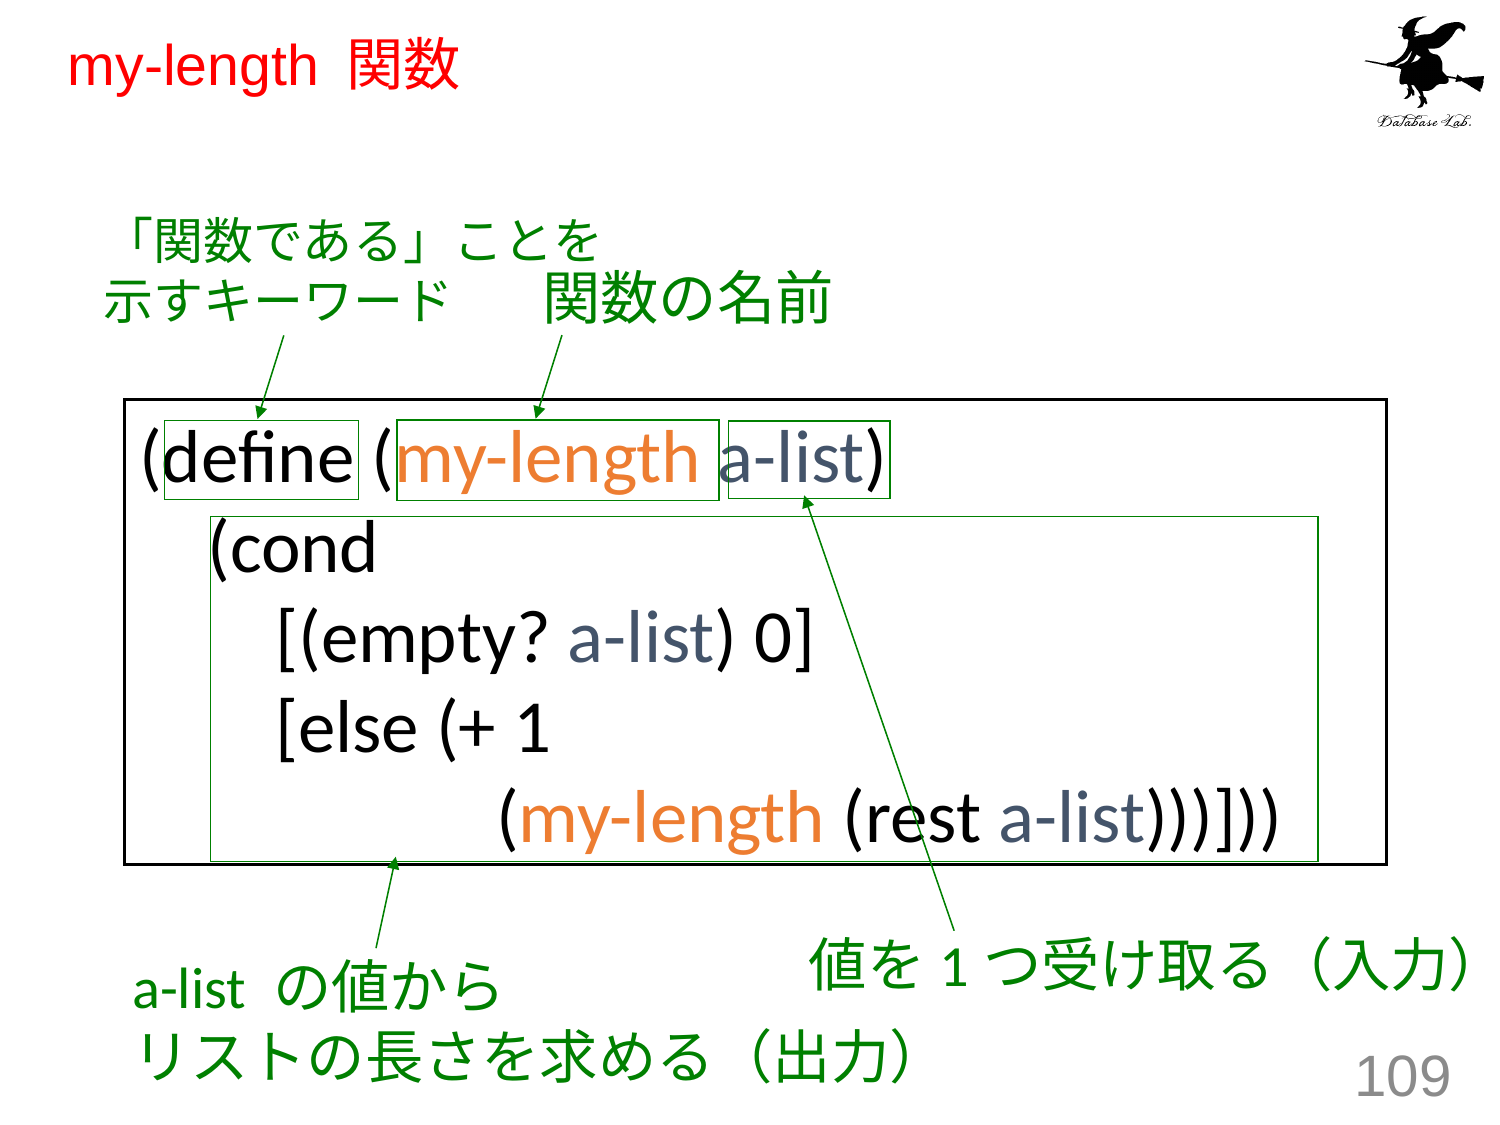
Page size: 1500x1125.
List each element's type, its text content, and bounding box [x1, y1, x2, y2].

text_box [728, 420, 890, 499]
text_box 「関数である」ことを 示すキーワード [88, 201, 619, 337]
text_box [802, 495, 815, 516]
text_box [164, 420, 359, 500]
picture [1362, 14, 1486, 130]
text_box 値を1つ受け取る（入力） [794, 920, 1500, 1006]
slide_number 109 [1129, 1042, 1467, 1103]
text_box [377, 856, 400, 943]
text_box [210, 516, 1318, 862]
text_box (define (my-length a-list) (cond [(empty? a-list) 0] [else (+ 1 (my-length (rest a-list)))])) [124, 399, 1387, 865]
text_box [533, 337, 562, 419]
text_box [255, 337, 284, 419]
text_box 関数の名前 [562, 253, 849, 339]
text_box a-list の値から リストの長さを求める（出力） [117, 943, 963, 1098]
title my-length 関数 [52, 28, 1441, 106]
text_box [396, 419, 720, 501]
